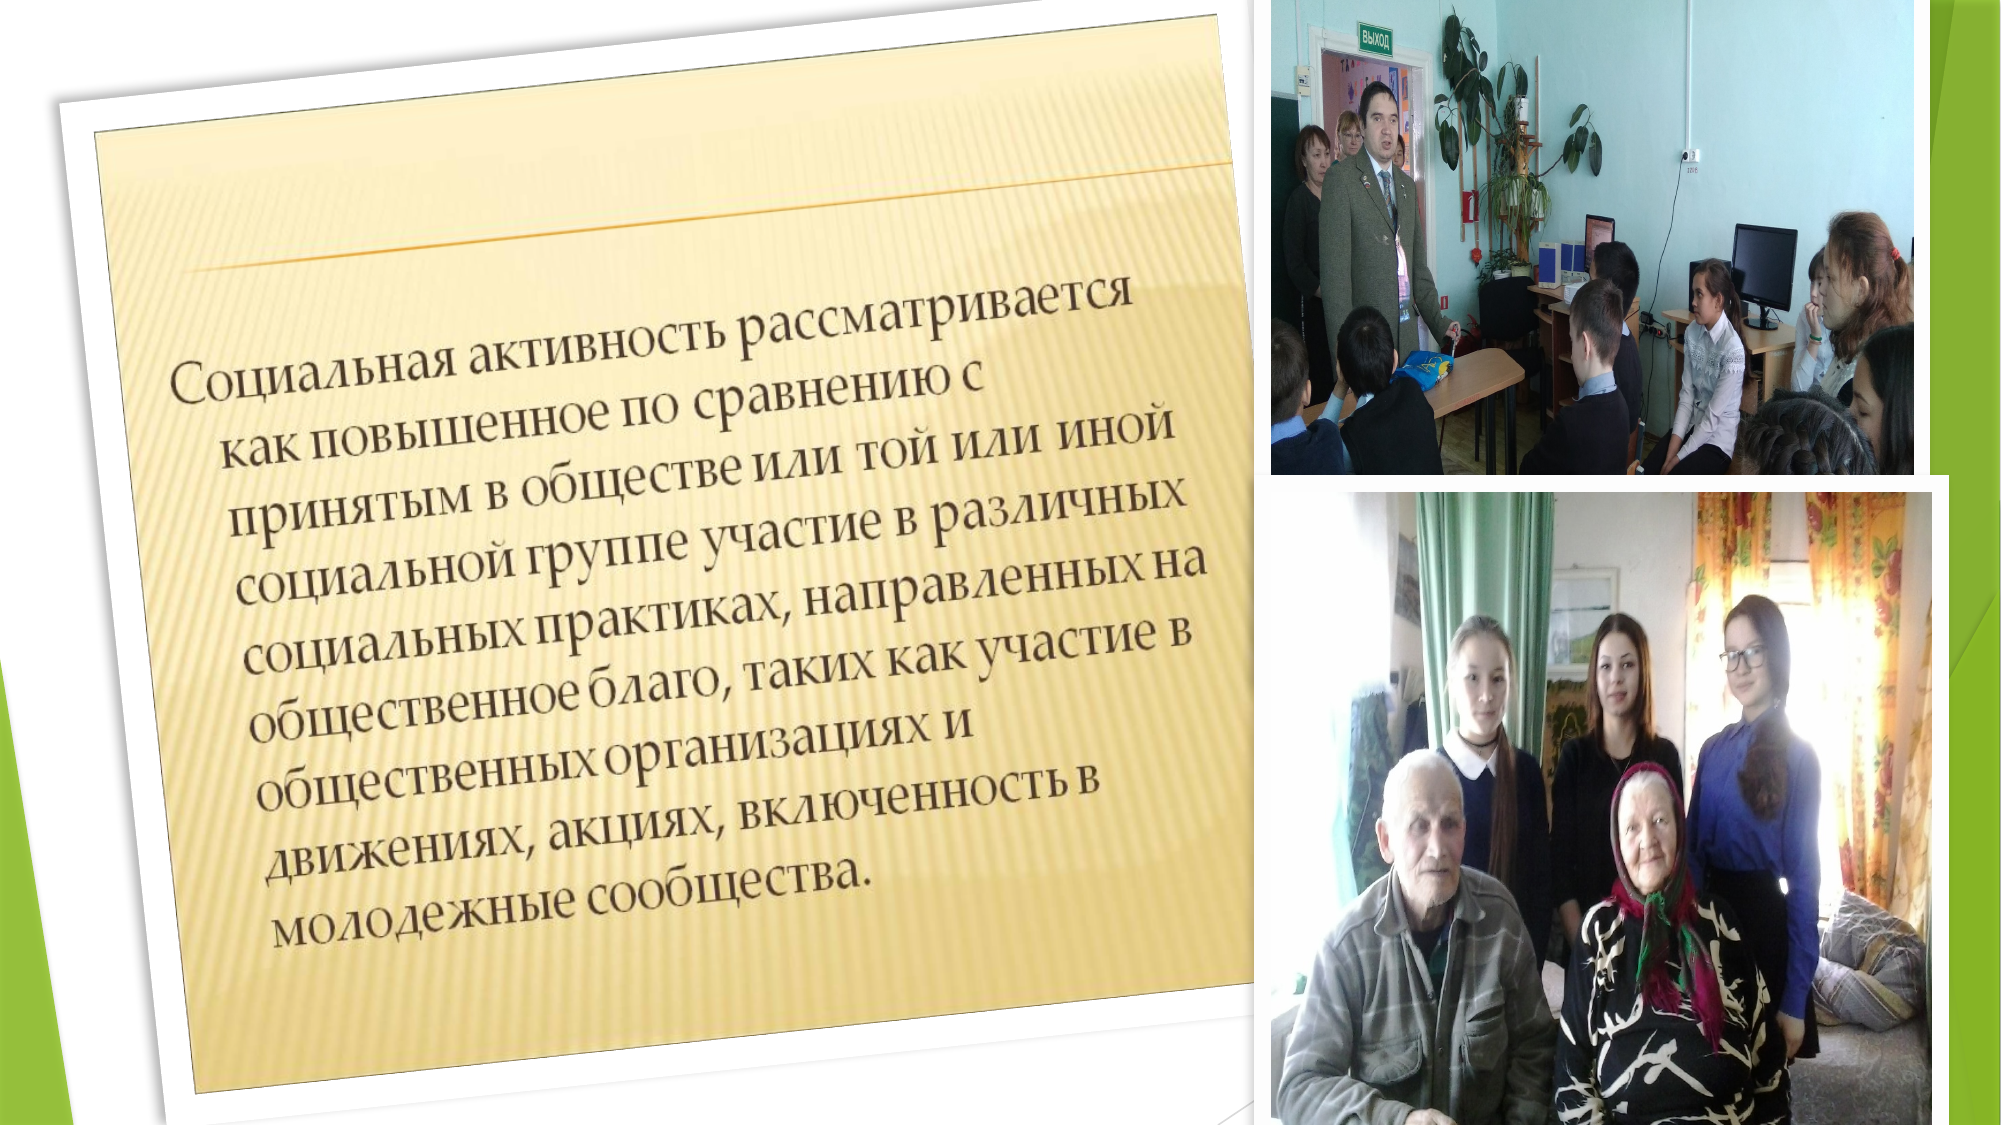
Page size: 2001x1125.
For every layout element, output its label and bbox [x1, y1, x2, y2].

picture [1270, 0, 1933, 1125]
picture [95, 128, 140, 558]
list [140, 69, 1265, 1039]
picture [190, 1039, 711, 1094]
picture [708, 15, 1222, 69]
